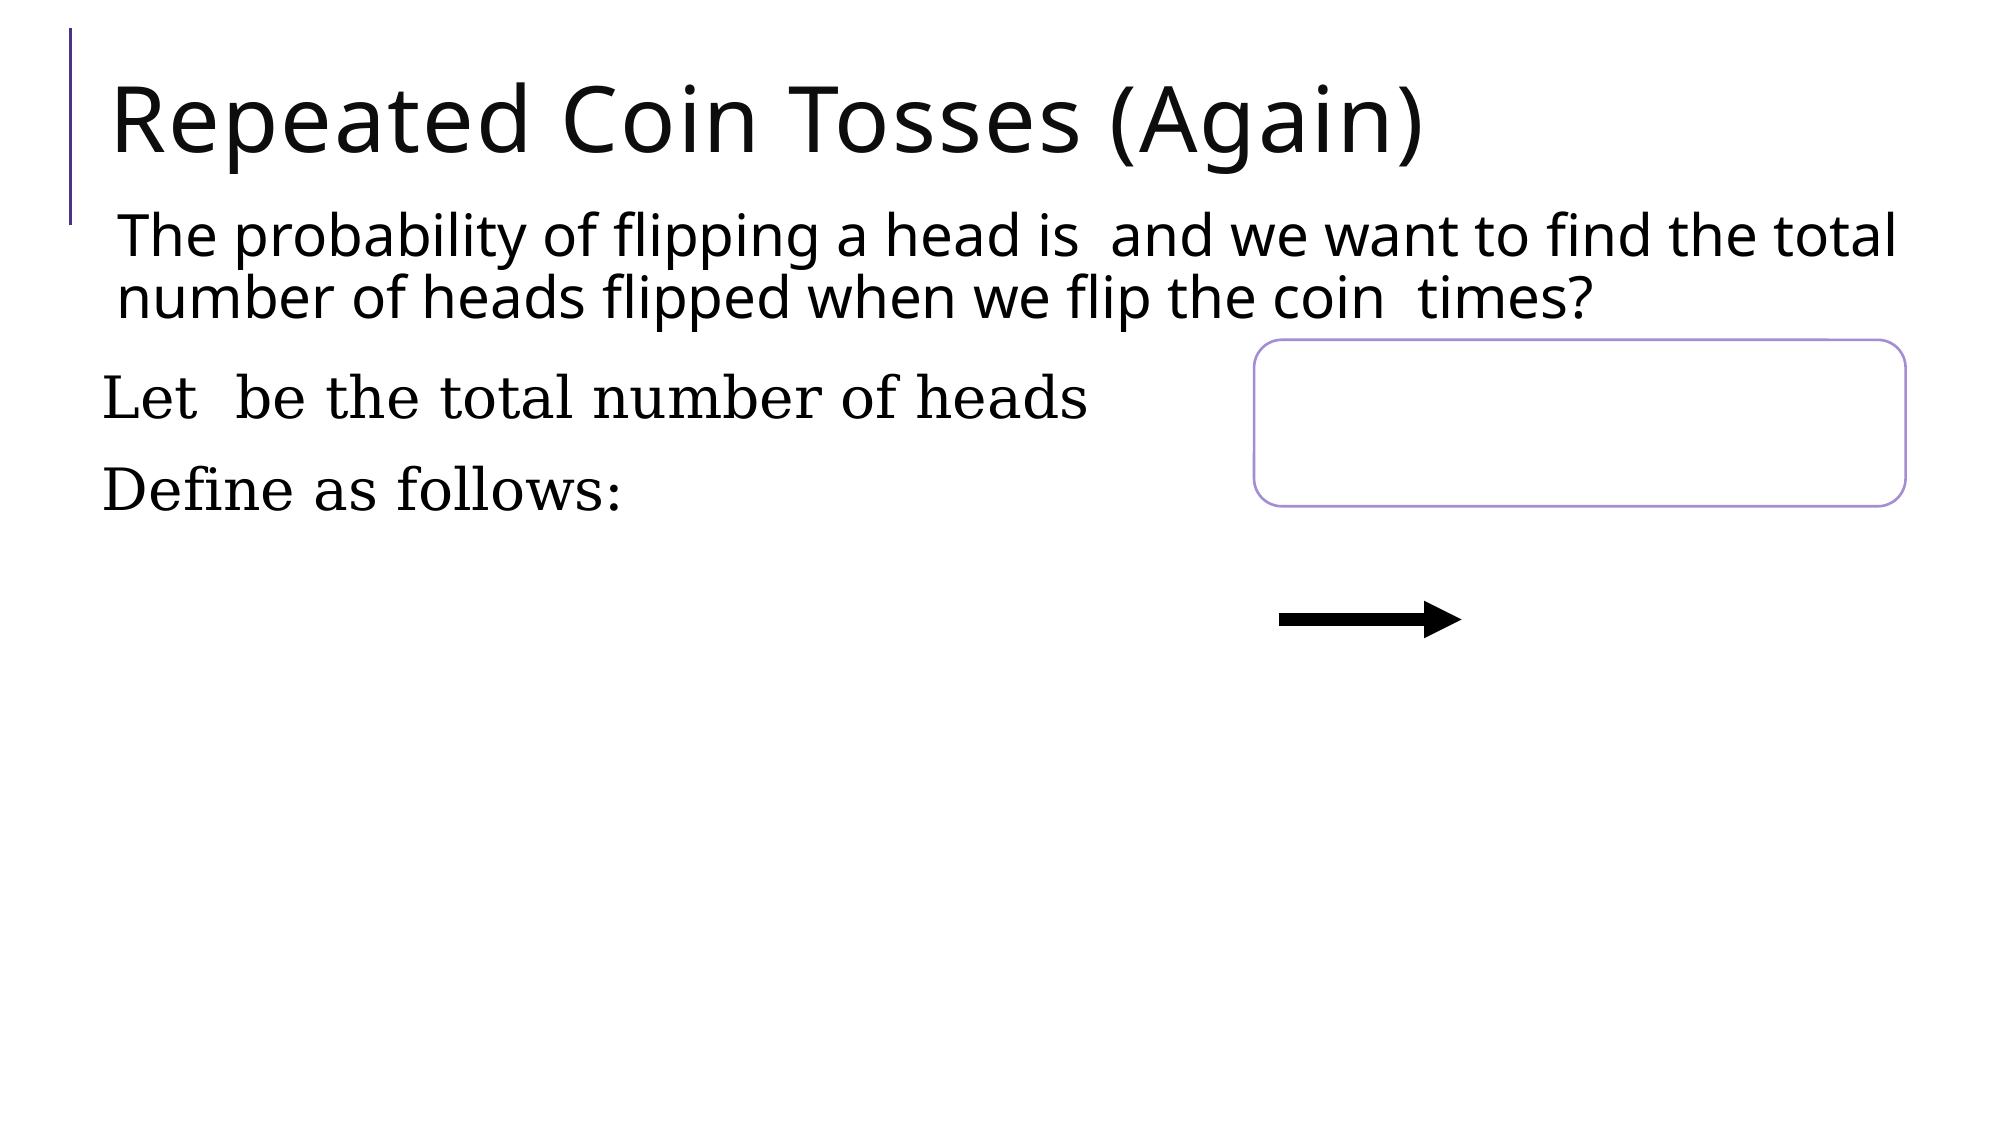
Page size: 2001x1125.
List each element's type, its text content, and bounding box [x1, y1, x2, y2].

title Repeated Coin Tosses (Again) [94, 43, 1930, 210]
